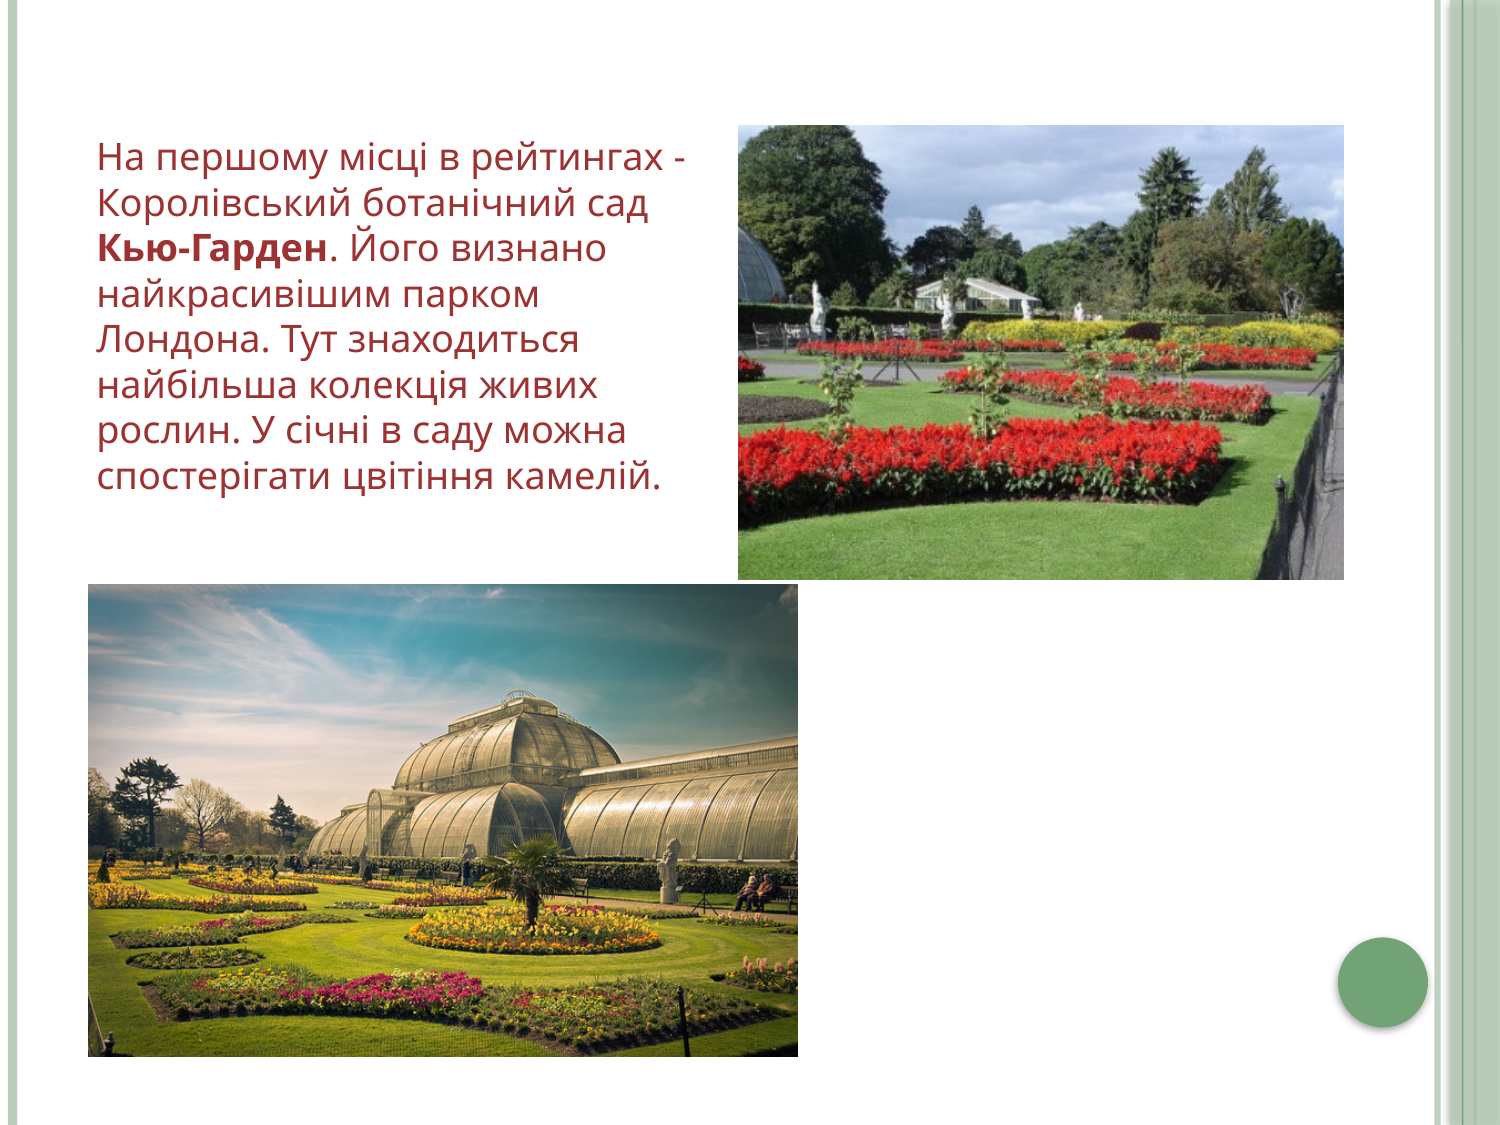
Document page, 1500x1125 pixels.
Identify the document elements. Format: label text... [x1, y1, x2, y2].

list На першому місці в рейтингах - Королівський ботанічний сад Кью-Гарден. Його визнано найкрасивішим парком Лондона. Тут знаходиться найбільша колекція живих рослин. У січні в саду можна спостерігати цвітіння камелій. [41, 125, 715, 563]
picture [737, 124, 1344, 580]
picture [87, 584, 798, 1058]
